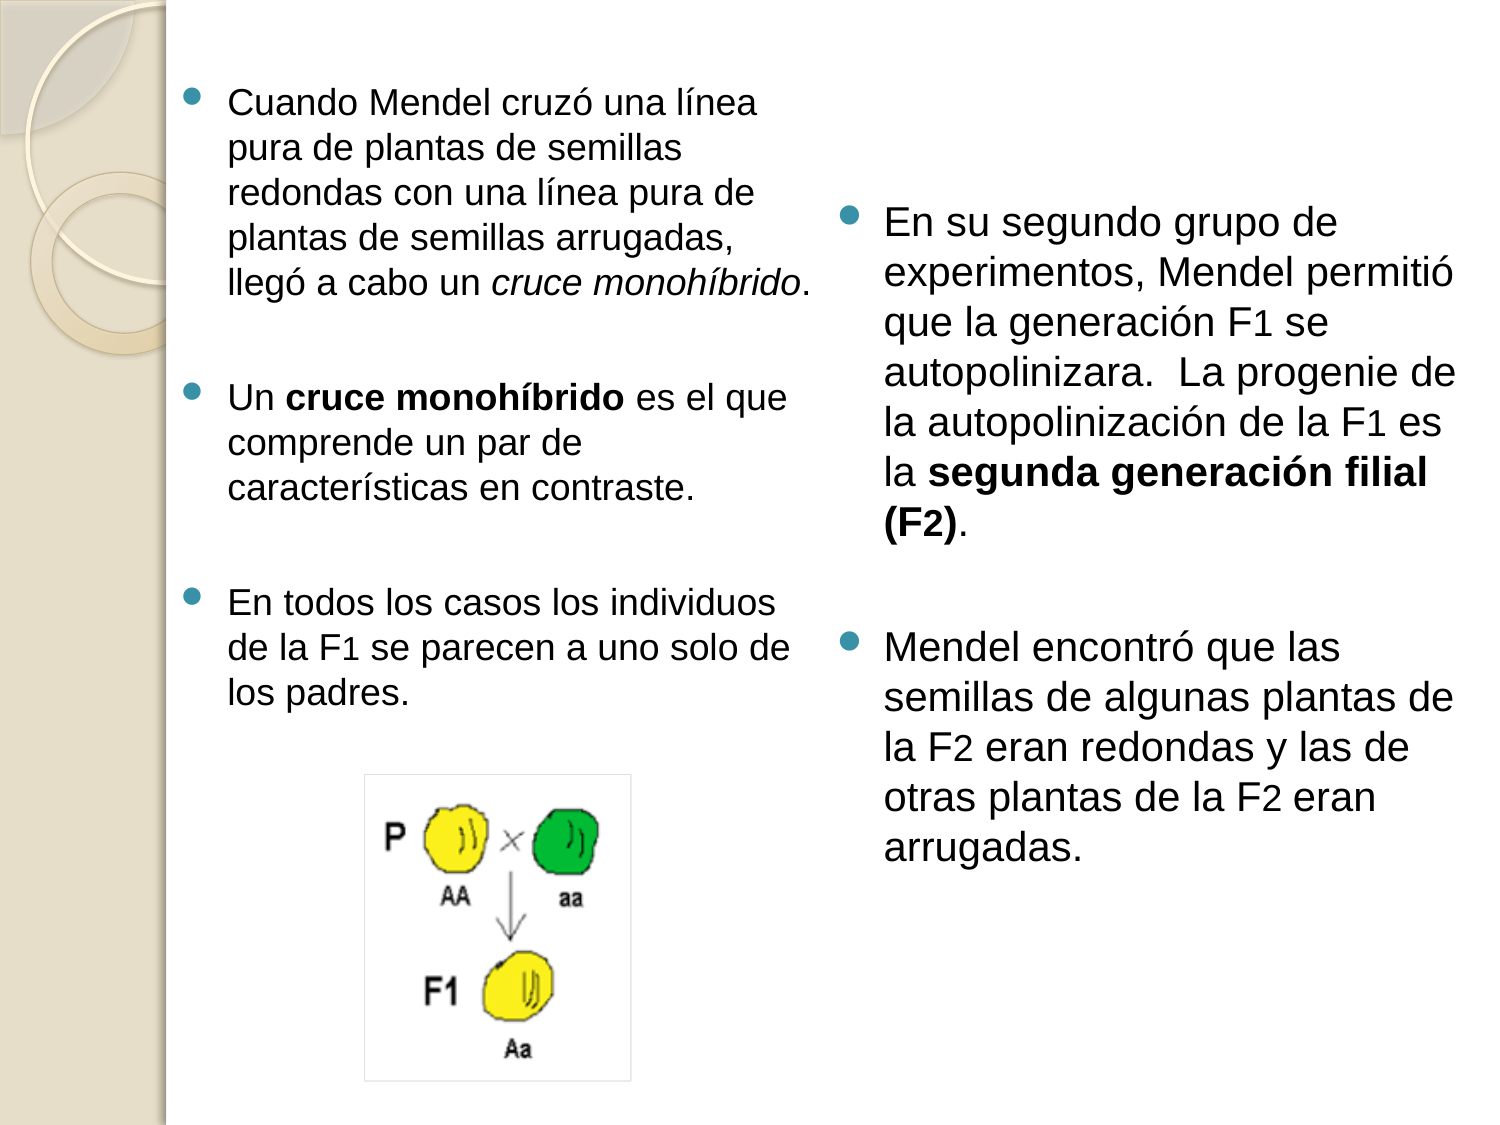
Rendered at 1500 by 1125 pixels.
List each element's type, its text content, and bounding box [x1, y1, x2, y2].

list Cuando Mendel cruzó una línea pura de plantas de semillas redondas con una línea pura de plantas de semillas arrugadas, llegó a cabo un cruce monohíbrido. Un cruce monohíbrido es el que comprende un par de características en contraste. En todos los casos los individuos de la F1 se parecen a uno solo de los padres. [152, 70, 833, 1091]
list En su segundo grupo de experimentos, Mendel permitió que la generación F1 se autopolinizara. La progenie de la autopolinización de la F1 es la segunda generación filial (F2). Mendel encontró que las semillas de algunas plantas de la F2 eran redondas y las de otras plantas de la F2 eran arrugadas. [808, 187, 1477, 915]
picture [363, 773, 633, 1084]
